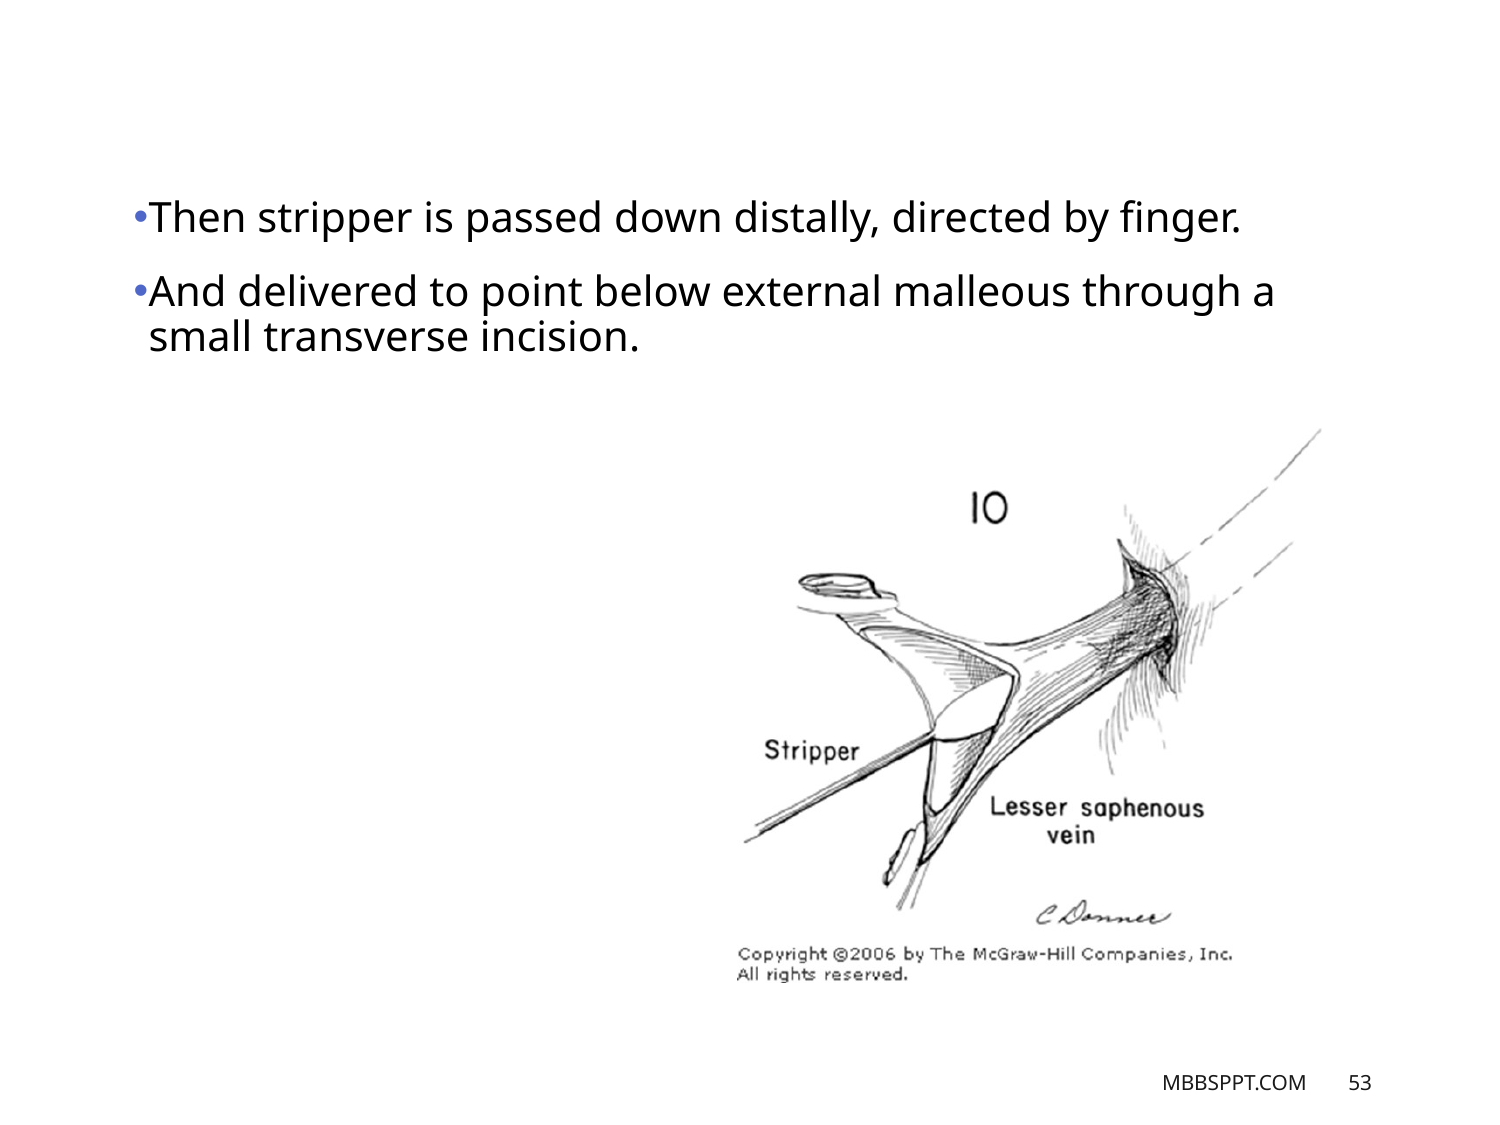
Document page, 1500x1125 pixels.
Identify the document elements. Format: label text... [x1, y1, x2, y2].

text_box Then stripper is passed down distally, directed by finger. And delivered to point below external malleous through a small transverse incision. [125, 188, 1375, 937]
footer MBBSPPT.COM [595, 1061, 1322, 1107]
slide_number 53 [1333, 1061, 1454, 1107]
picture [736, 426, 1323, 983]
